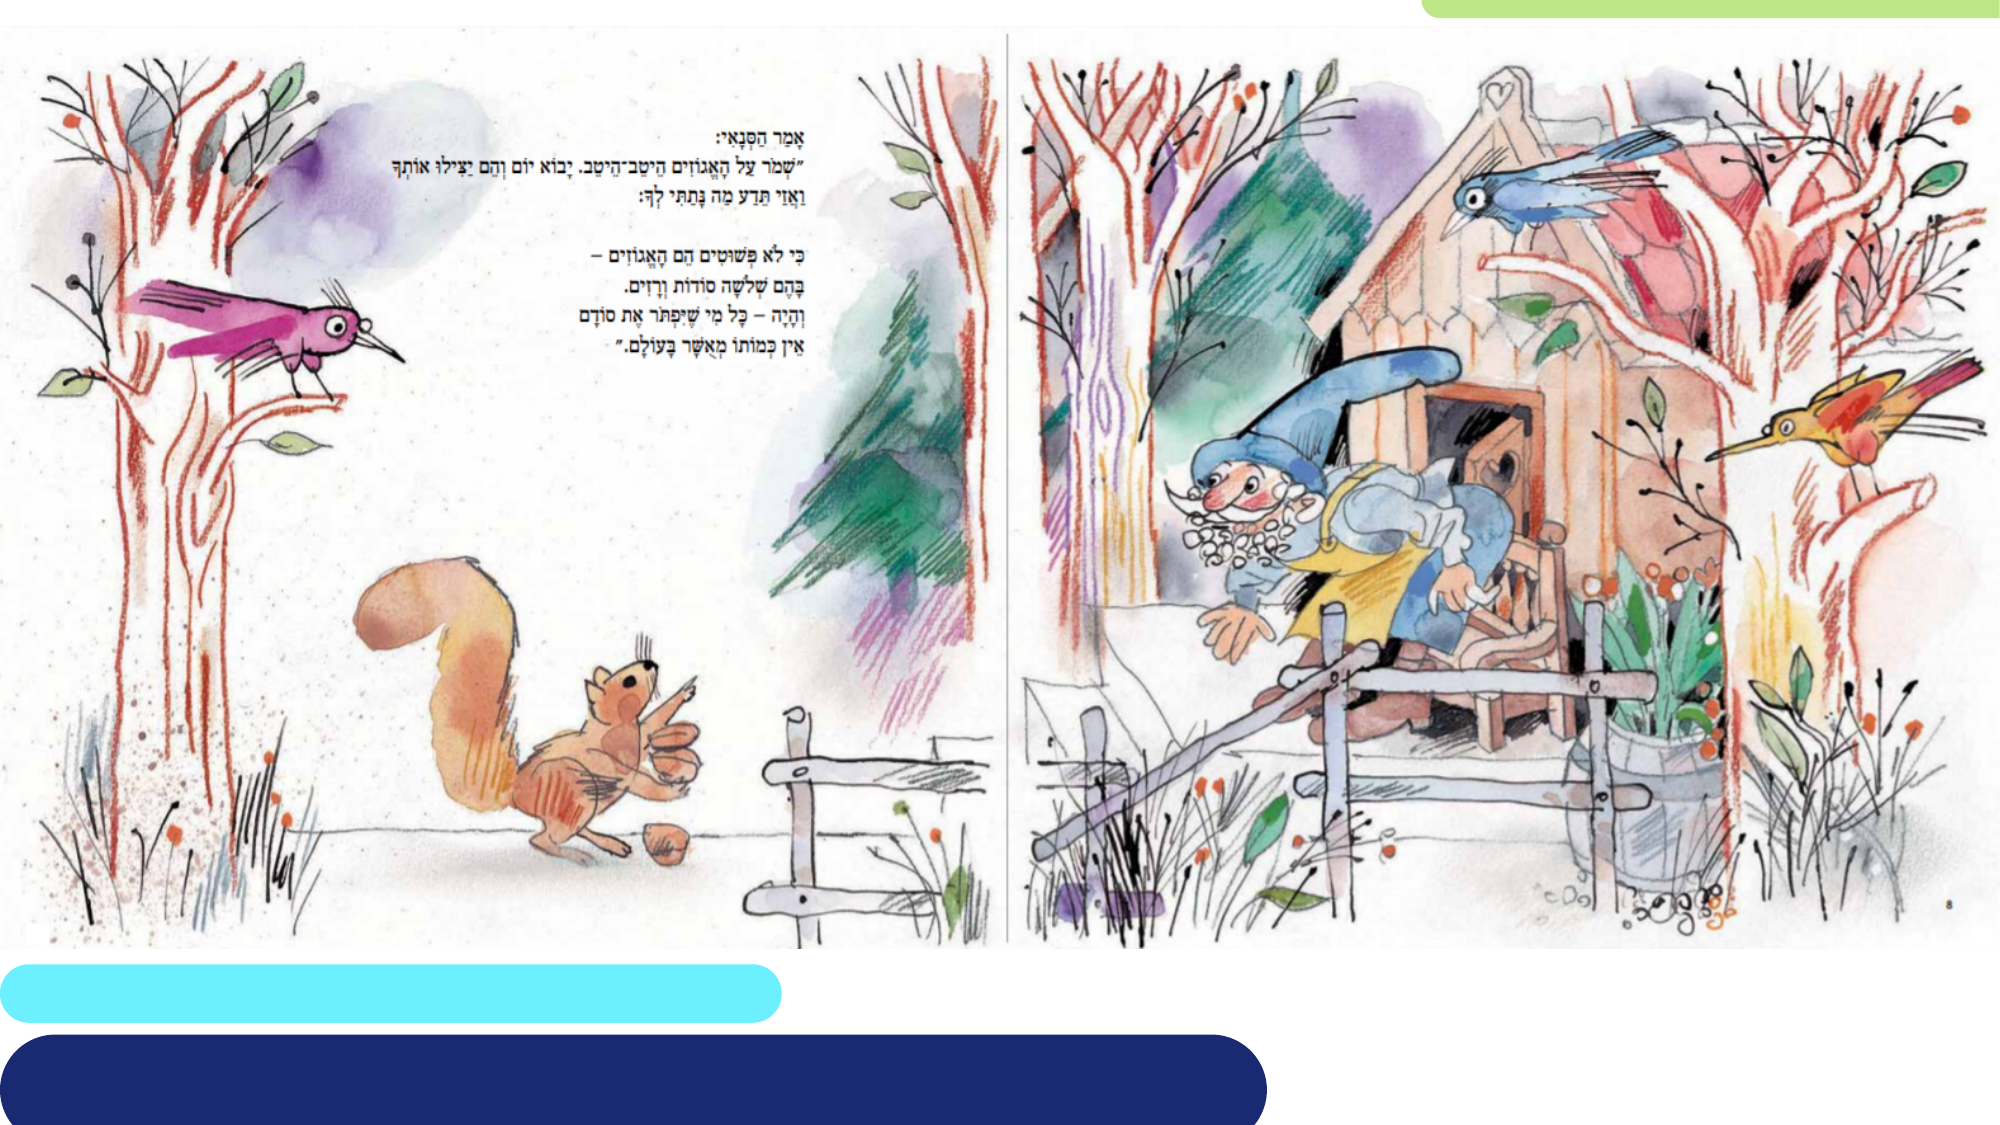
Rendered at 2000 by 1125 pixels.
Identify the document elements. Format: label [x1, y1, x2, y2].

picture [0, 26, 2000, 949]
